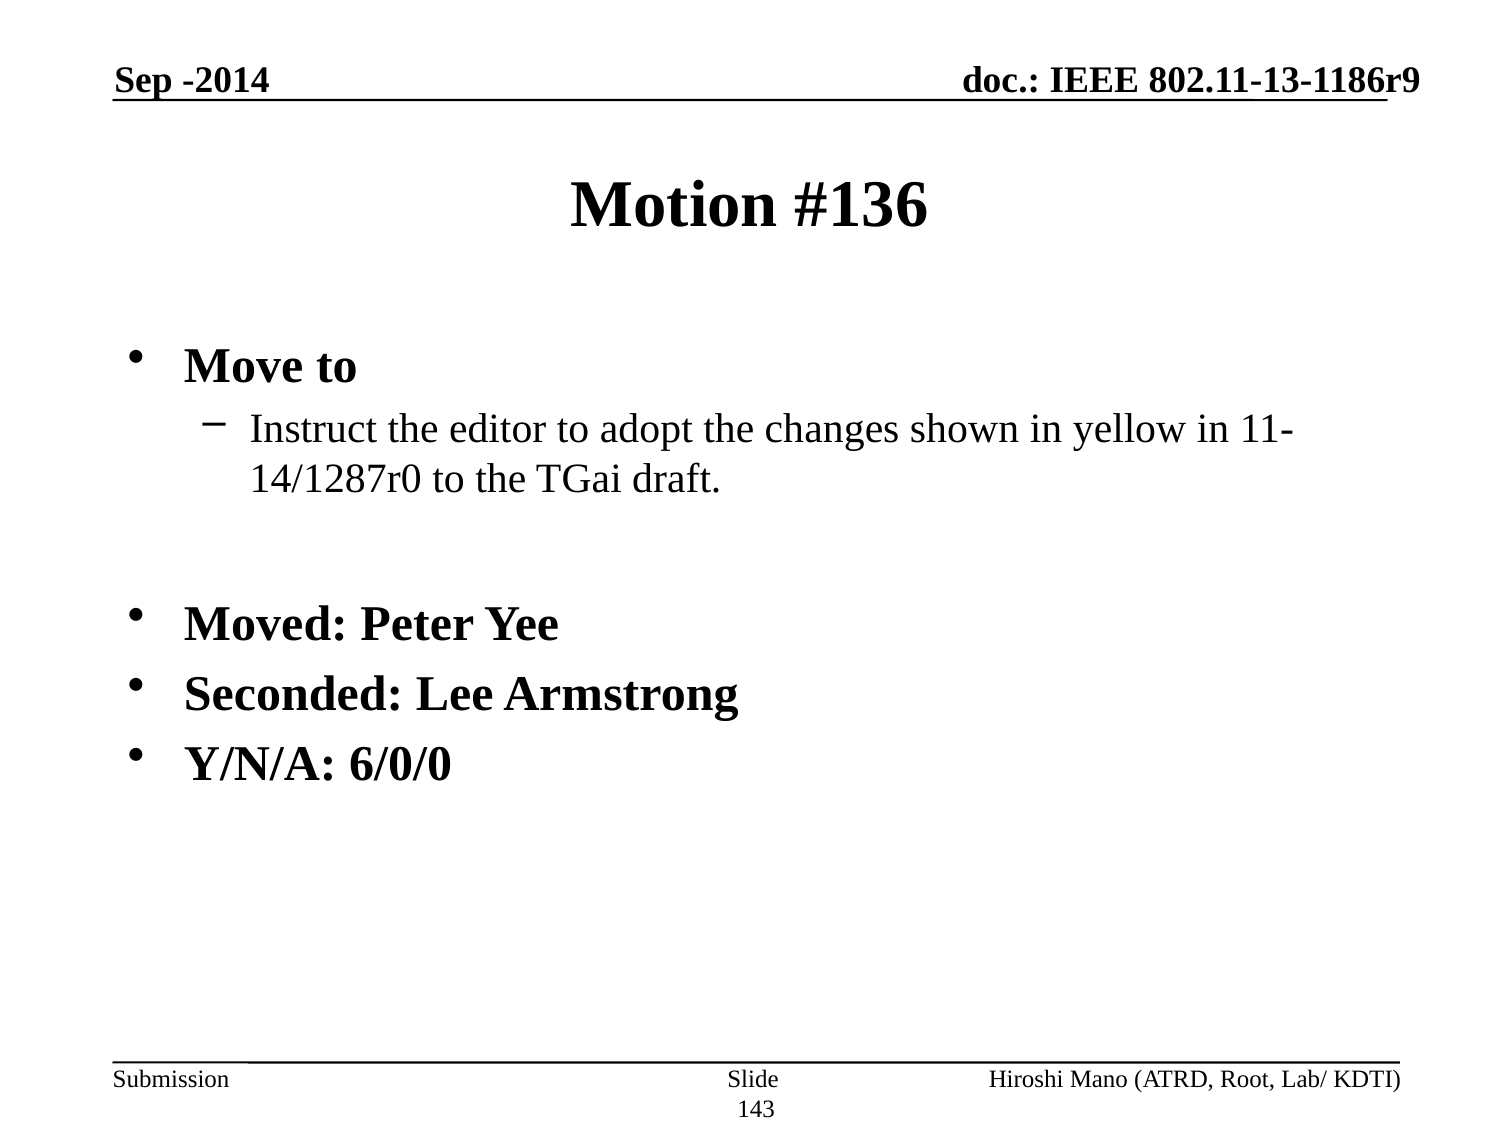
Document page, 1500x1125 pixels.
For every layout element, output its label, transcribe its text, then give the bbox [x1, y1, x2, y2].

list Move to Instruct the editor to adopt the changes shown in yellow in 11-14/1287r0 to the TGai draft. Moved: Peter Yee Seconded: Lee Armstrong Y/N/A: 6/0/0 [112, 324, 1388, 1001]
footer Hiroshi Mano (ATRD, Root, Lab/ KDTI) [984, 1061, 1402, 1093]
slide_number Slide 143 [712, 1061, 800, 1093]
title Motion #136 [112, 112, 1388, 288]
slide_number Sep -2014 [114, 54, 272, 101]
